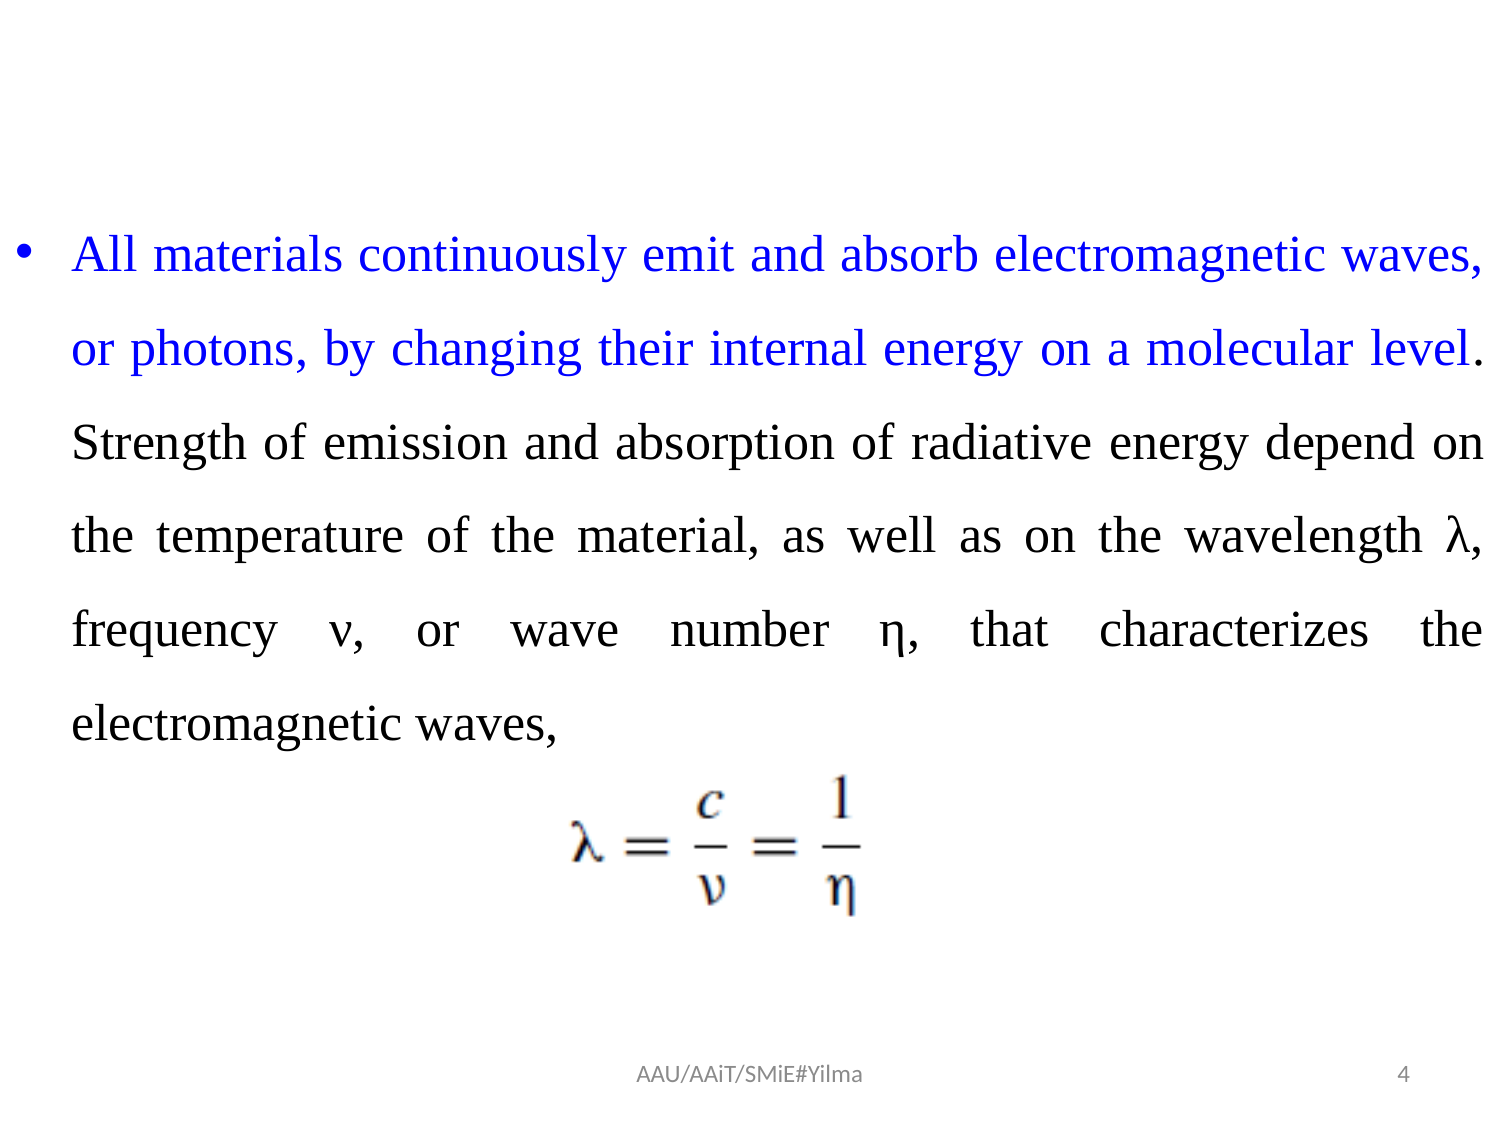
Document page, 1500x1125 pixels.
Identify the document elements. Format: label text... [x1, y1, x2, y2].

slide_number 4 [1074, 1042, 1425, 1103]
footer AAU/AAiT/SMiE#Yilma [512, 1042, 988, 1103]
list All materials continuously emit and absorb electromagnetic waves, or photons, by changing their internal energy on a molecular level. Strength of emission and absorption of radiative energy depend on the temperature of the material, as well as on the wavelength λ, frequency ν, or wave number η, that characterizes the electromagnetic waves, [0, 181, 1500, 1044]
picture [562, 762, 883, 926]
